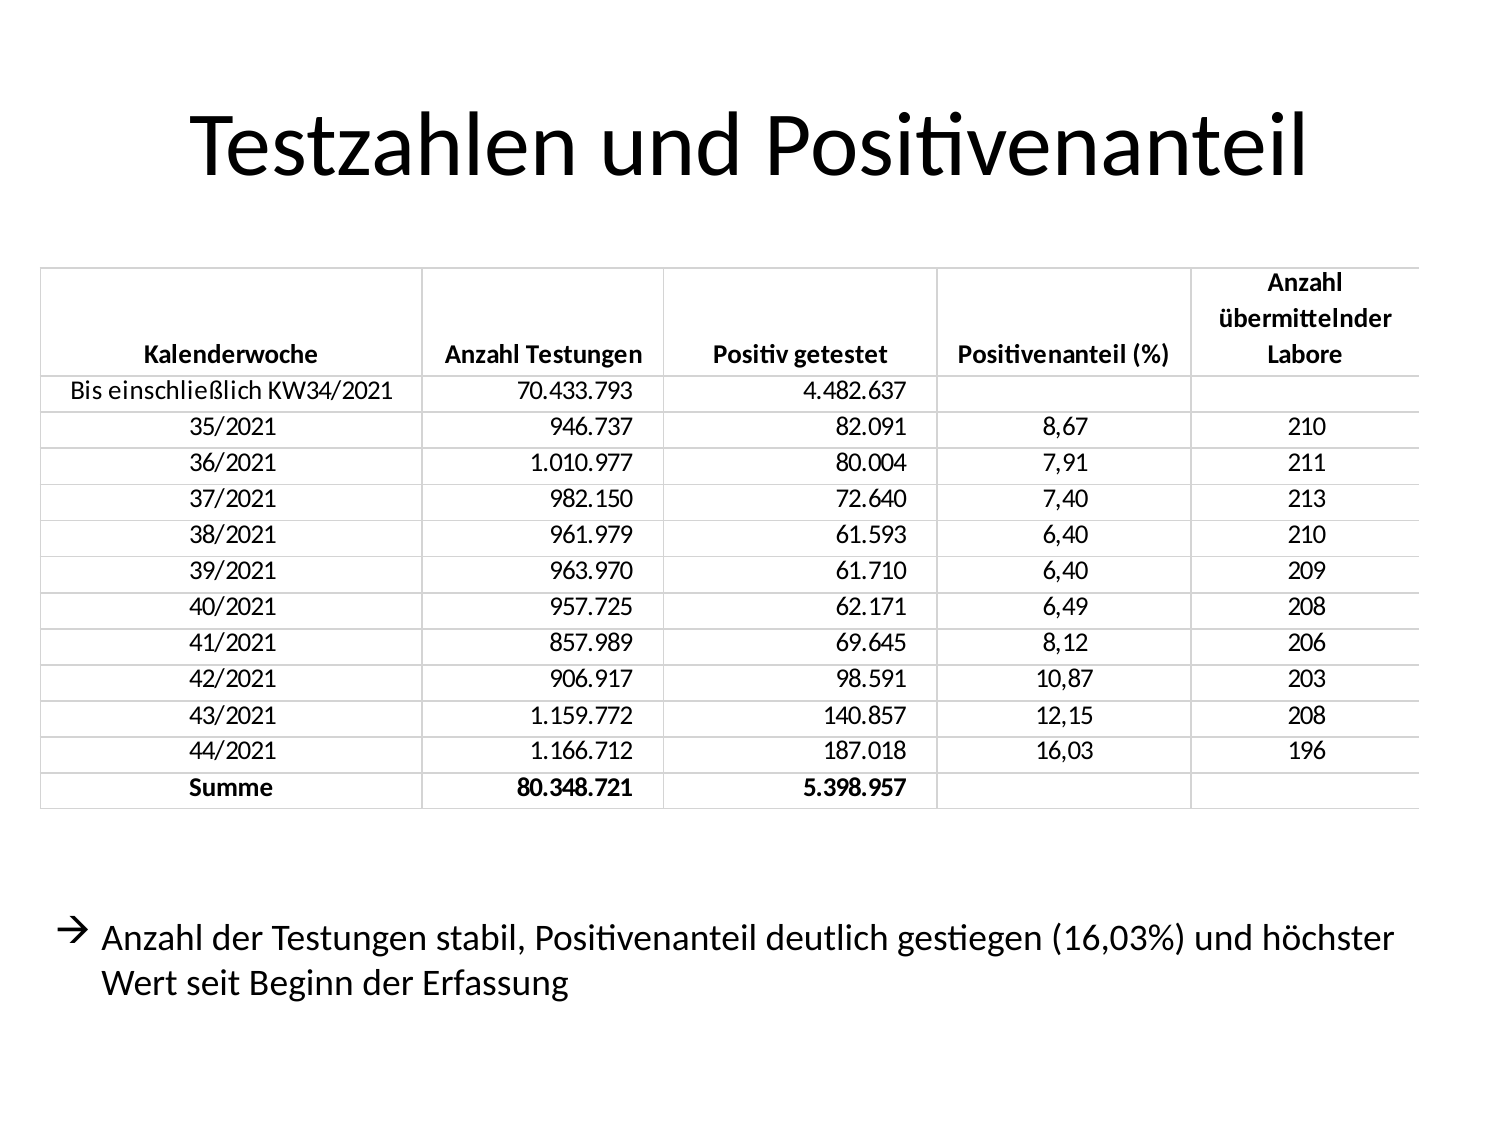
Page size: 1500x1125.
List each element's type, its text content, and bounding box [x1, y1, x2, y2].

text_box Anzahl der Testungen stabil, Positivenanteil deutlich gestiegen (16,03%) und höchster Wert seit Beginn der Erfassung [39, 905, 1474, 1010]
title Testzahlen und Positivenanteil [75, 45, 1425, 233]
picture [39, 266, 1421, 811]
